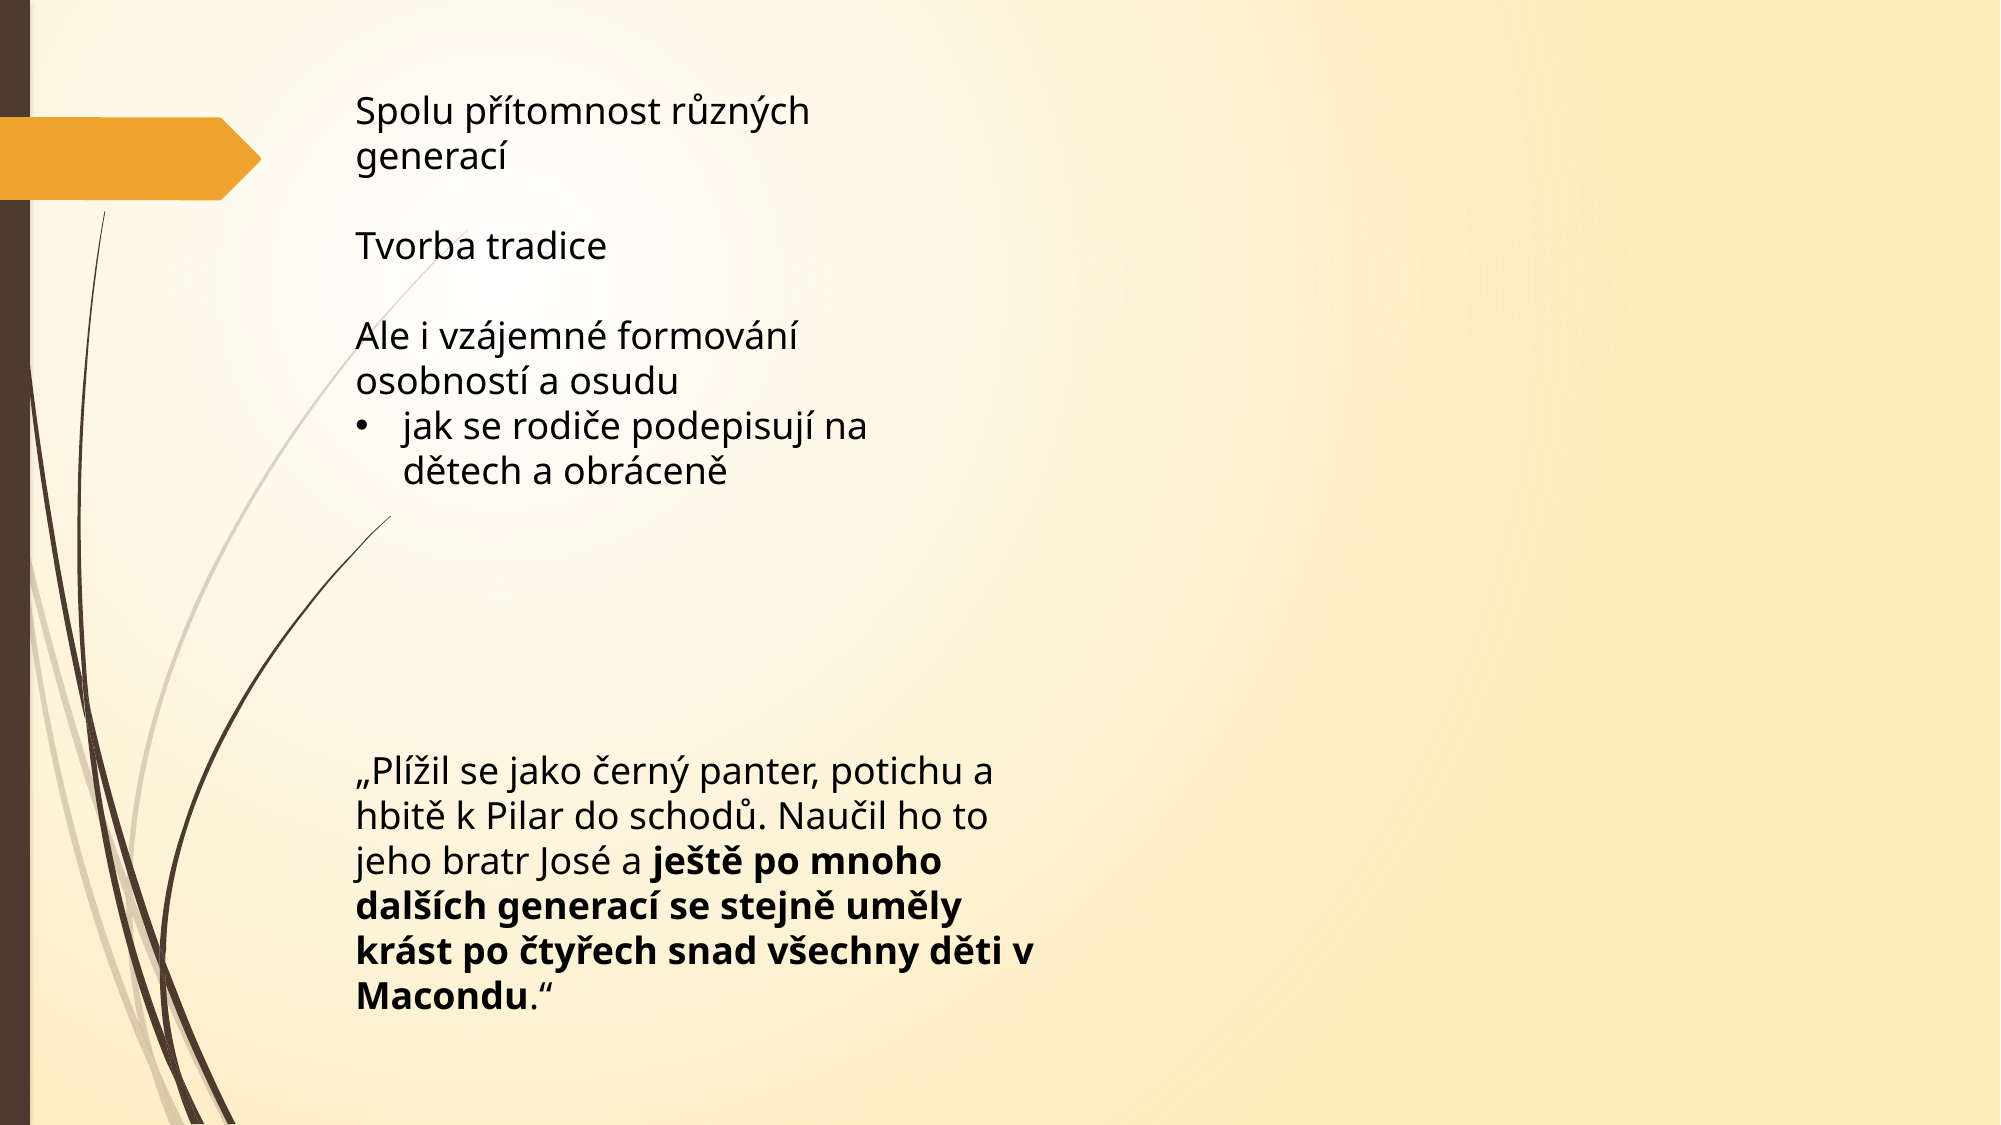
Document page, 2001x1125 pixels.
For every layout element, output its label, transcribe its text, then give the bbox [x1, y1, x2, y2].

text_box „Plížil se jako černý panter, potichu a hbitě k Pilar do schodů. Naučil ho to jeho bratr José a ještě po mnoho dalších generací se stejně uměly krást po čtyřech snad všechny děti v Macondu.“ [340, 739, 1062, 1025]
text_box Spolu přítomnost různých generací Tvorba tradice Ale i vzájemné formování osobností a osudu jak se rodiče podepisují na dětech a obráceně [340, 79, 938, 500]
